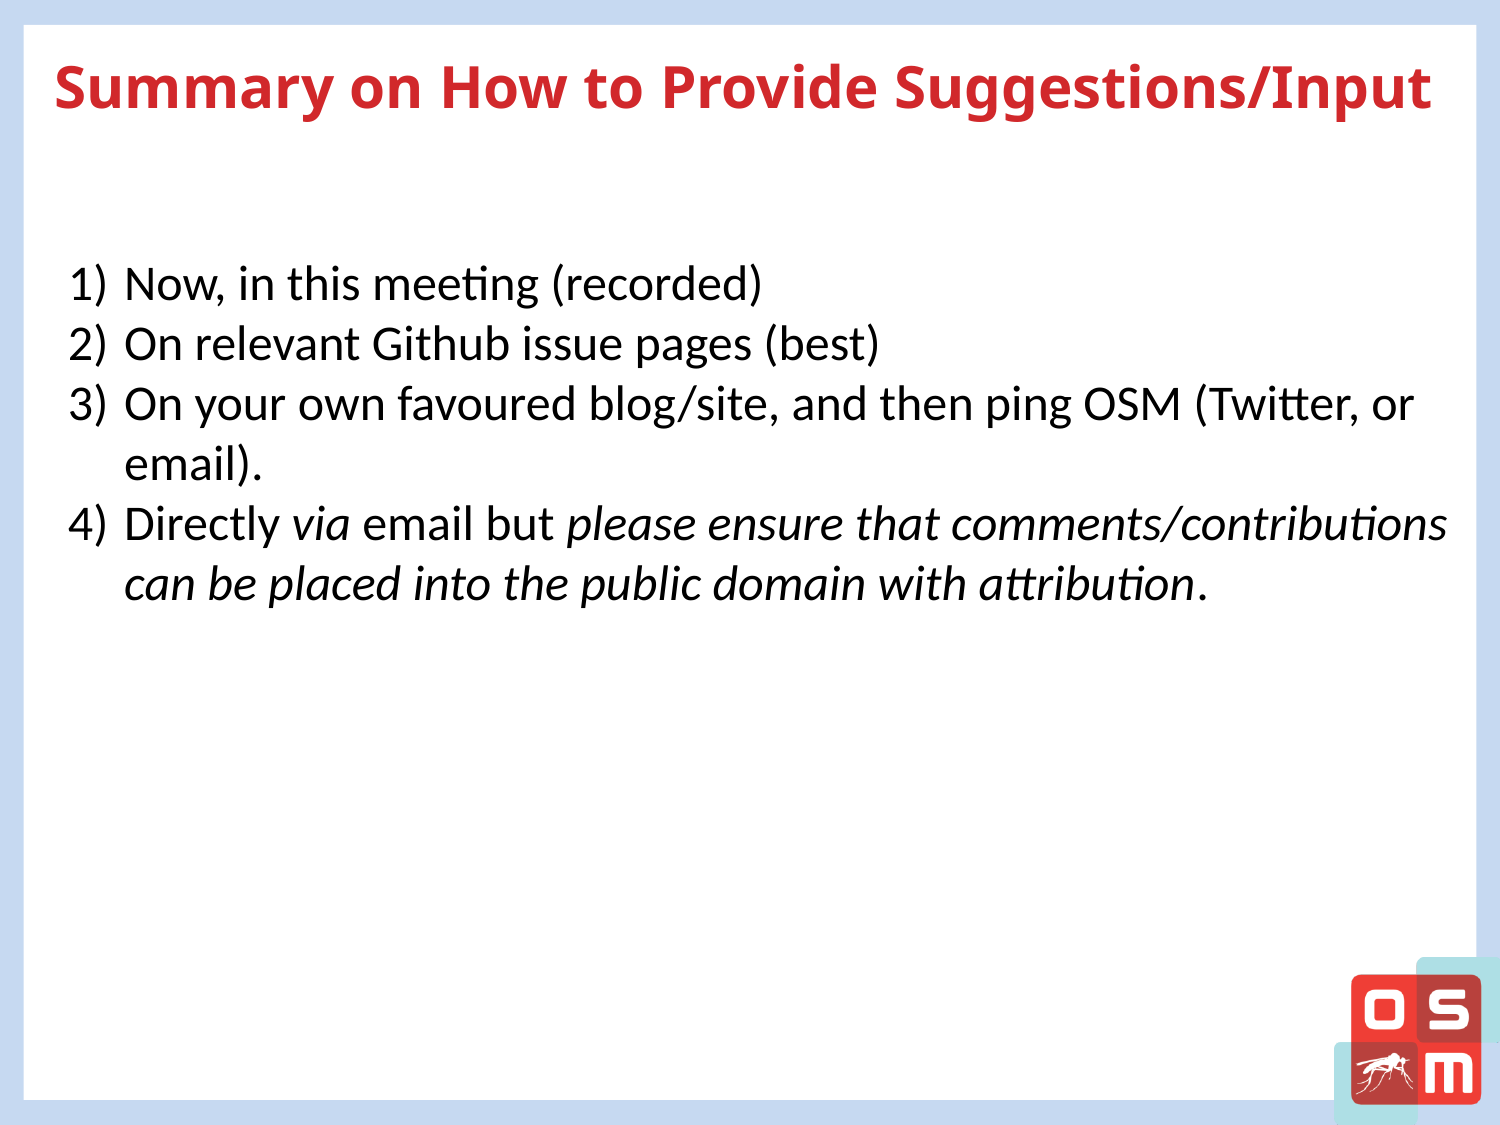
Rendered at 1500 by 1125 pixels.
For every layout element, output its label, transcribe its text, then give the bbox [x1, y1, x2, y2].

picture [1334, 957, 1500, 1125]
text_box Now, in this meeting (recorded) On relevant Github issue pages (best) On your own favoured blog/site, and then ping OSM (Twitter, or email). Directly via email but please ensure that comments/contributions can be placed into the public domain with attribution. [53, 243, 1483, 679]
text_box Summary on How to Provide Suggestions/Input [29, 42, 1459, 128]
text_box g [21, 23, 1479, 1102]
